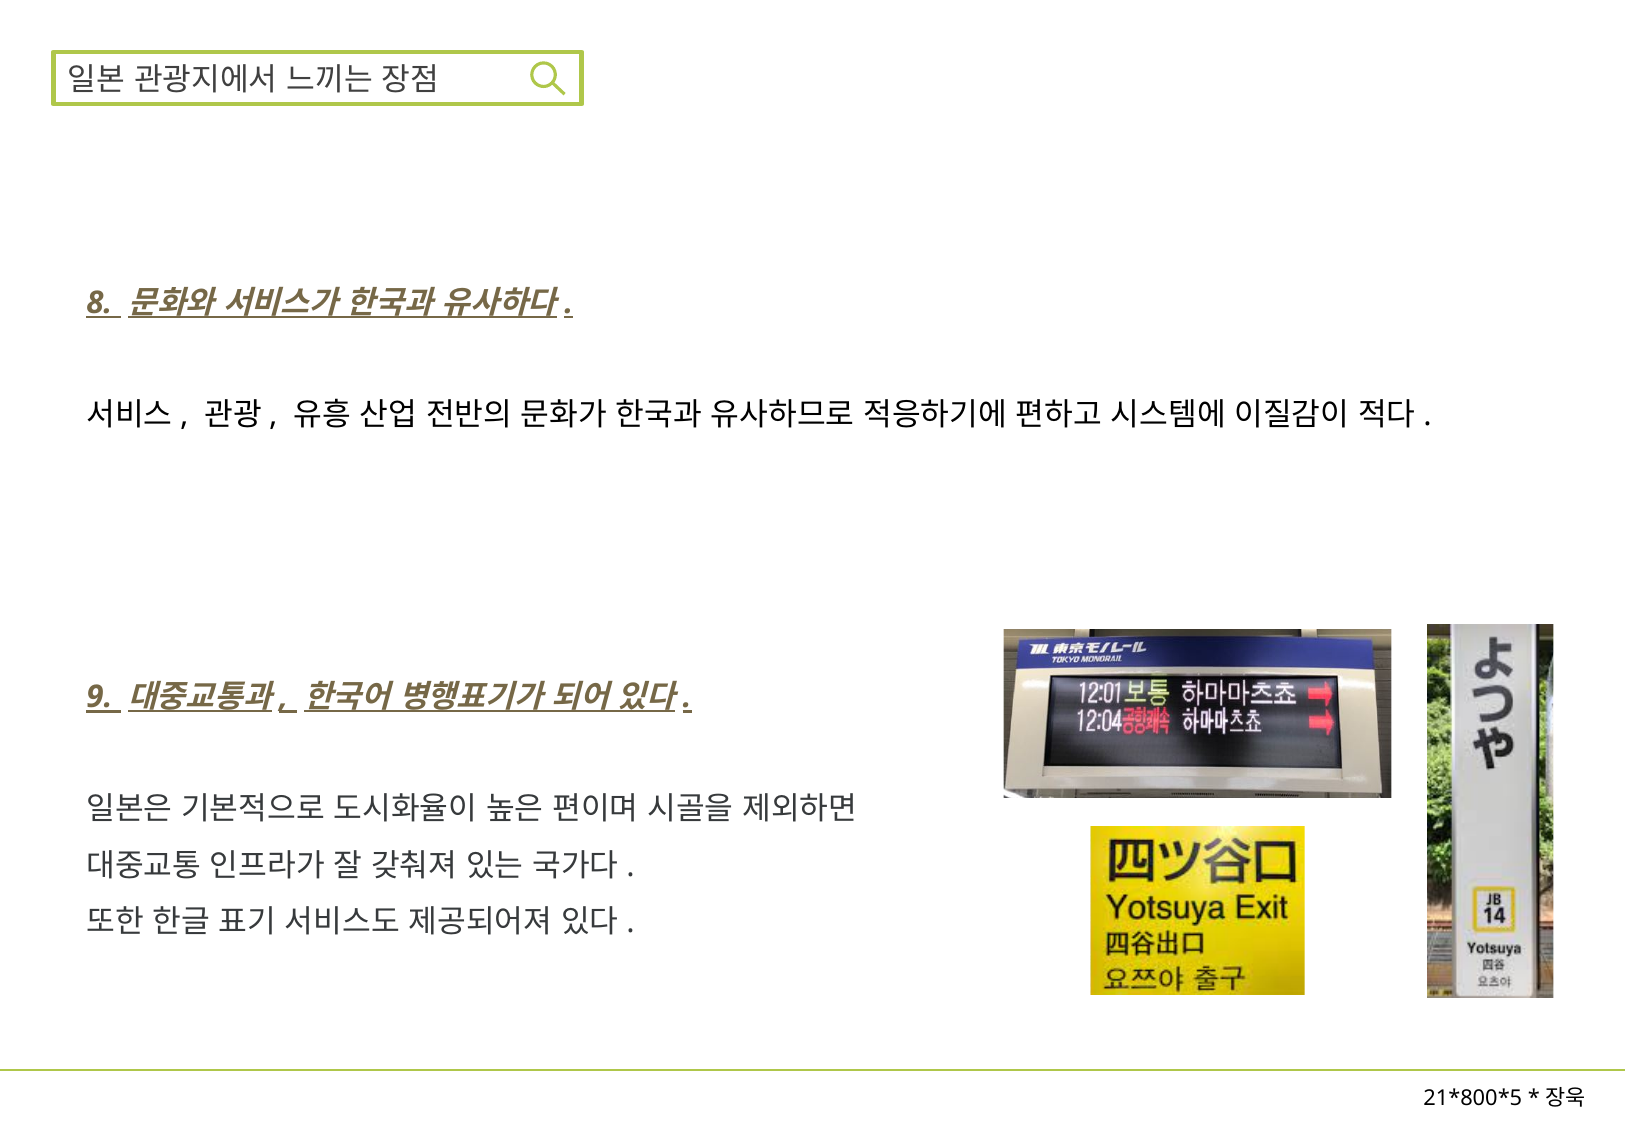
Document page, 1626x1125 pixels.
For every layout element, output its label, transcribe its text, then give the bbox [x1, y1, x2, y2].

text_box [1003, 624, 1554, 998]
text_box 8. 문화와 서비스가 한국과 유사하다. 서비스, 관광, 유흥 산업 전반의 문화가 한국과 유사하므로 적응하기에 편하고 시스템에 이질감이 적다. [71, 256, 1502, 440]
text_box 9. 대중교통과, 한국어 병행표기가 되어 있다. 일본은 기본적으로 도시화율이 높은 편이며 시골을 제외하면 대중교통 인프라가 잘 갖춰져 있는 국가다. 또한 한글 표기 서비스도 제공되어져 있다. [71, 650, 896, 946]
text_box [304, 85, 606, 146]
text_box 21*800*5 *장욱 [1408, 1076, 1625, 1118]
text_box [53, 51, 582, 105]
